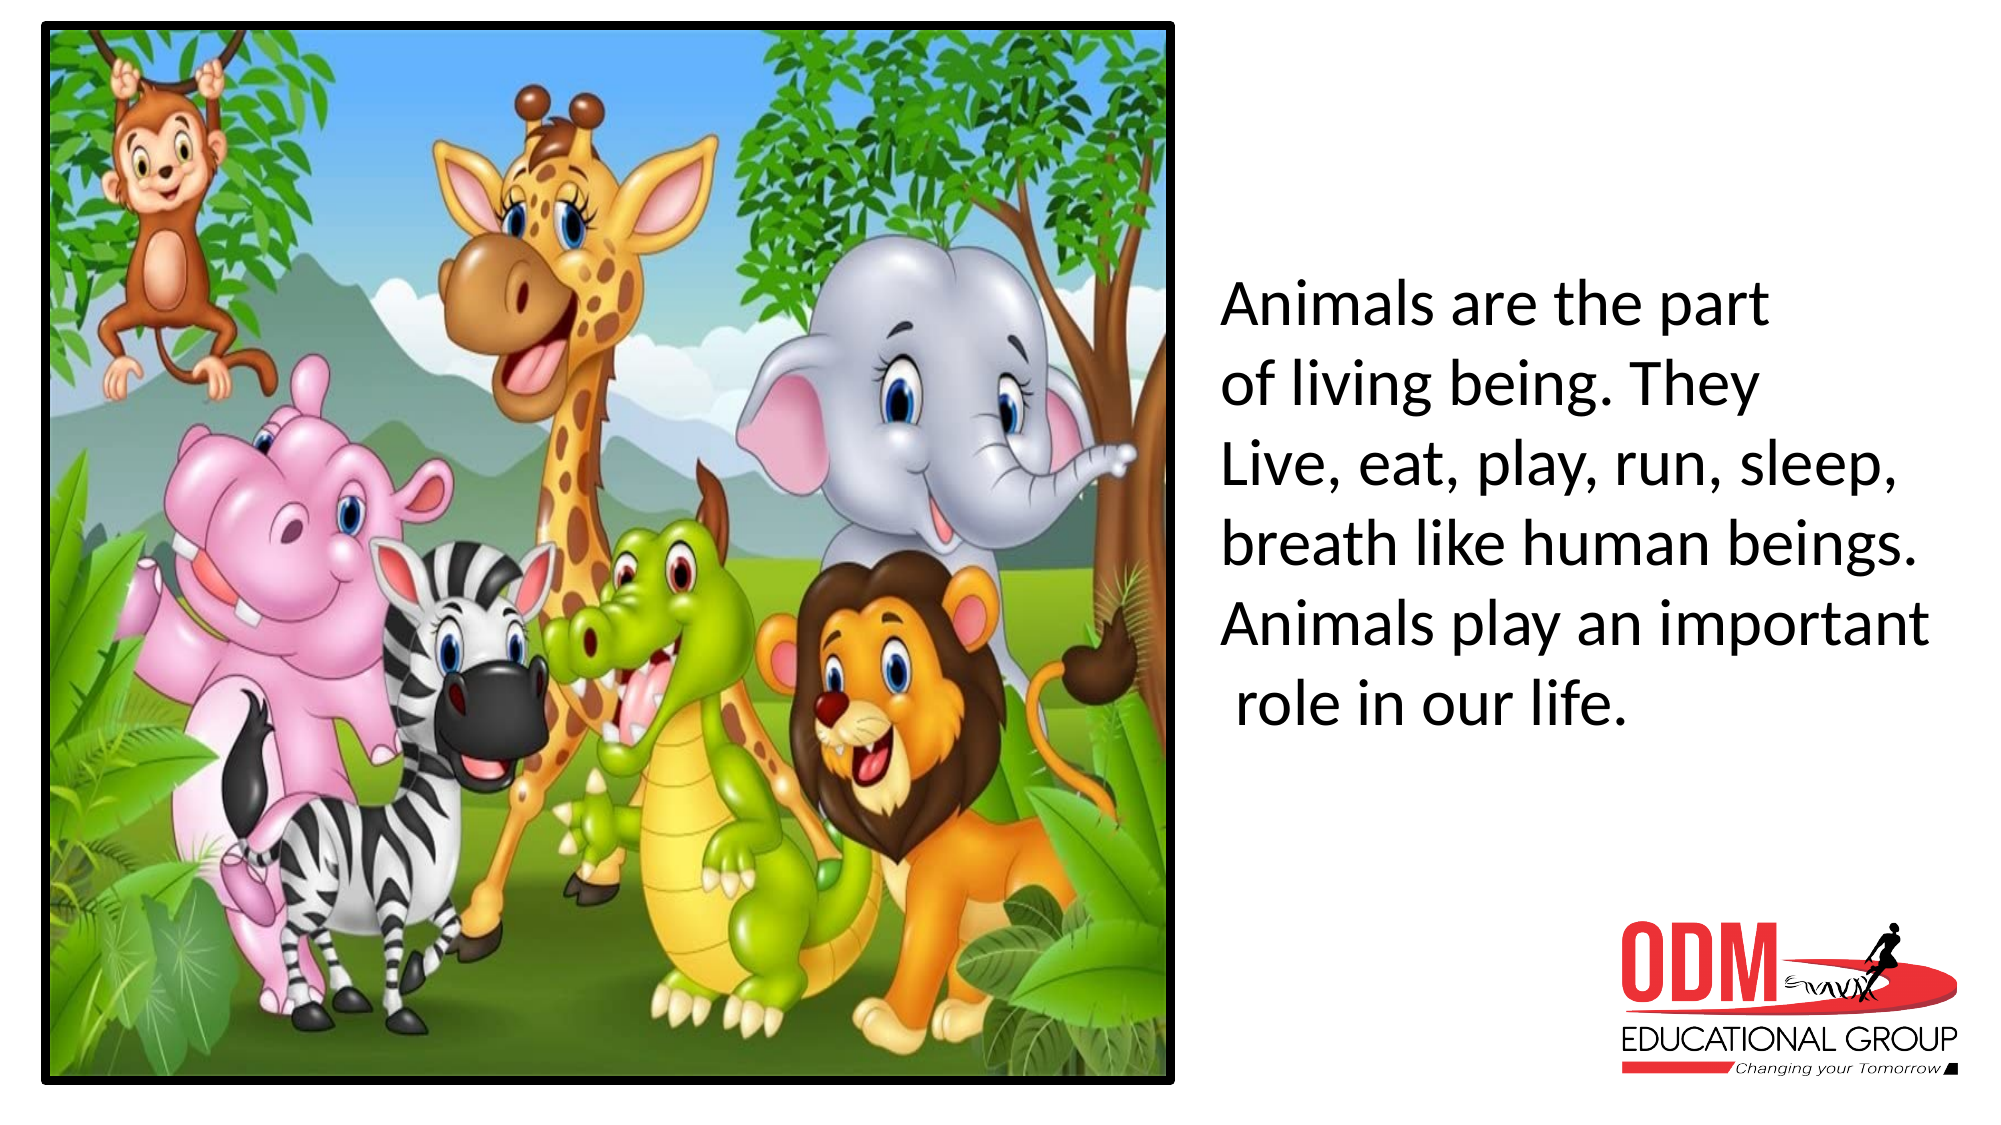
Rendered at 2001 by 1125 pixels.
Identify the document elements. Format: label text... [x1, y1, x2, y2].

picture [1622, 921, 1958, 1076]
text_box Animals are the part of living being. They Live, eat, play, run, sleep, breath like human beings. Animals play an important role in our life. [1205, 251, 1947, 746]
picture [49, 30, 1166, 1076]
